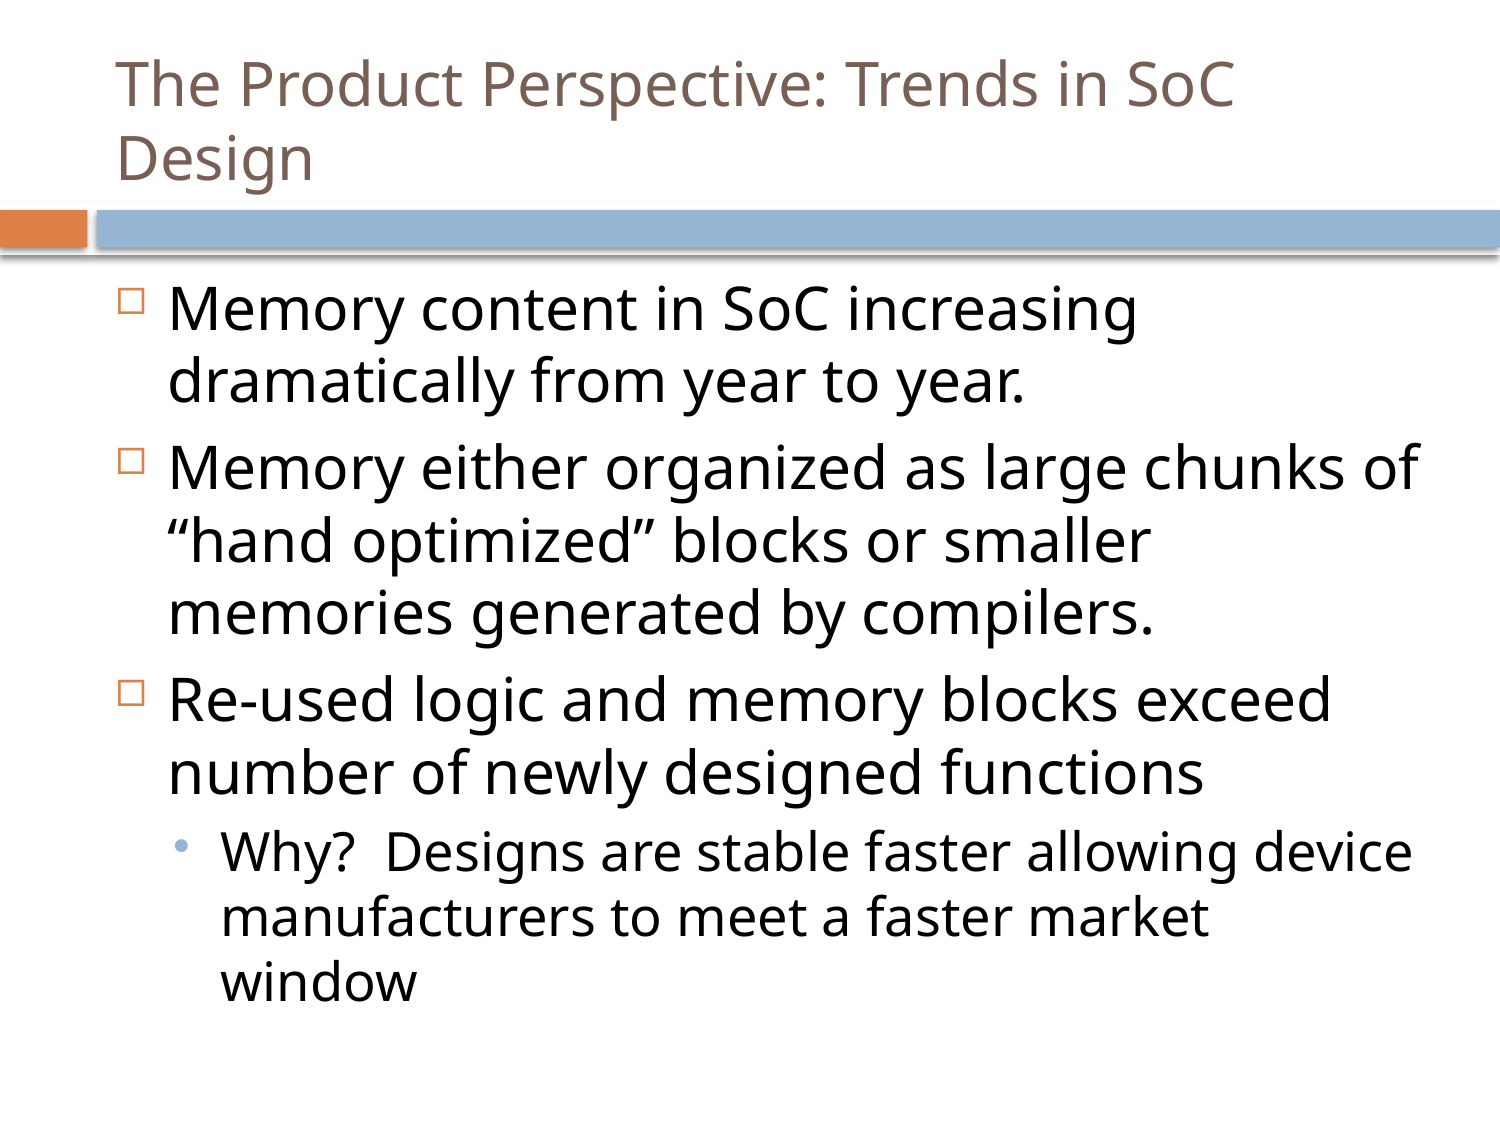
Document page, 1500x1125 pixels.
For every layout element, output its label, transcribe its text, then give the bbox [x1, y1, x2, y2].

title The Product Perspective: Trends in SoC Design [100, 37, 1438, 200]
list Memory content in SoC increasing dramatically from year to year. Memory either organized as large chunks of “hand optimized” blocks or smaller memories generated by compilers. Re-used logic and memory blocks exceed number of newly designed functions Why? Designs are stable faster allowing device manufacturers to meet a faster market window [100, 262, 1438, 1000]
